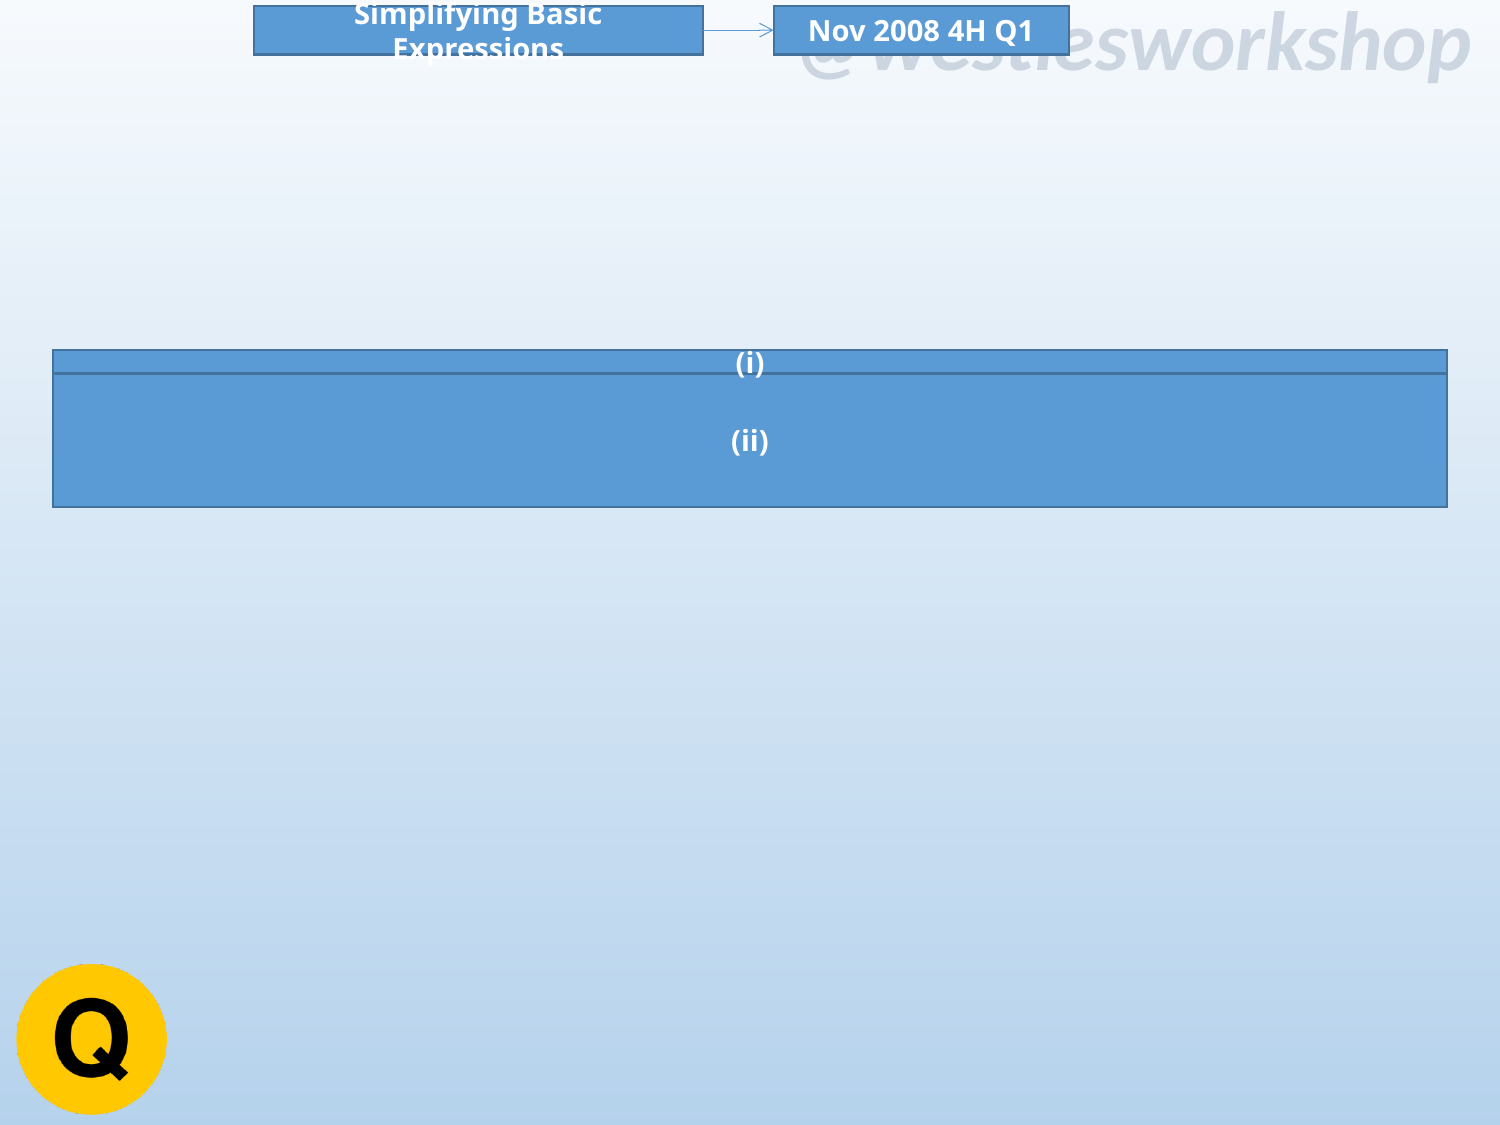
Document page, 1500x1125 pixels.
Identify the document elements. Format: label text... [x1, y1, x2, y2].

picture [0, 940, 191, 1125]
text_box Nov 2008 4H Q1 [773, 5, 1070, 56]
text_box Simplifying Basic Expressions [253, 5, 704, 56]
picture [53, 349, 1447, 507]
